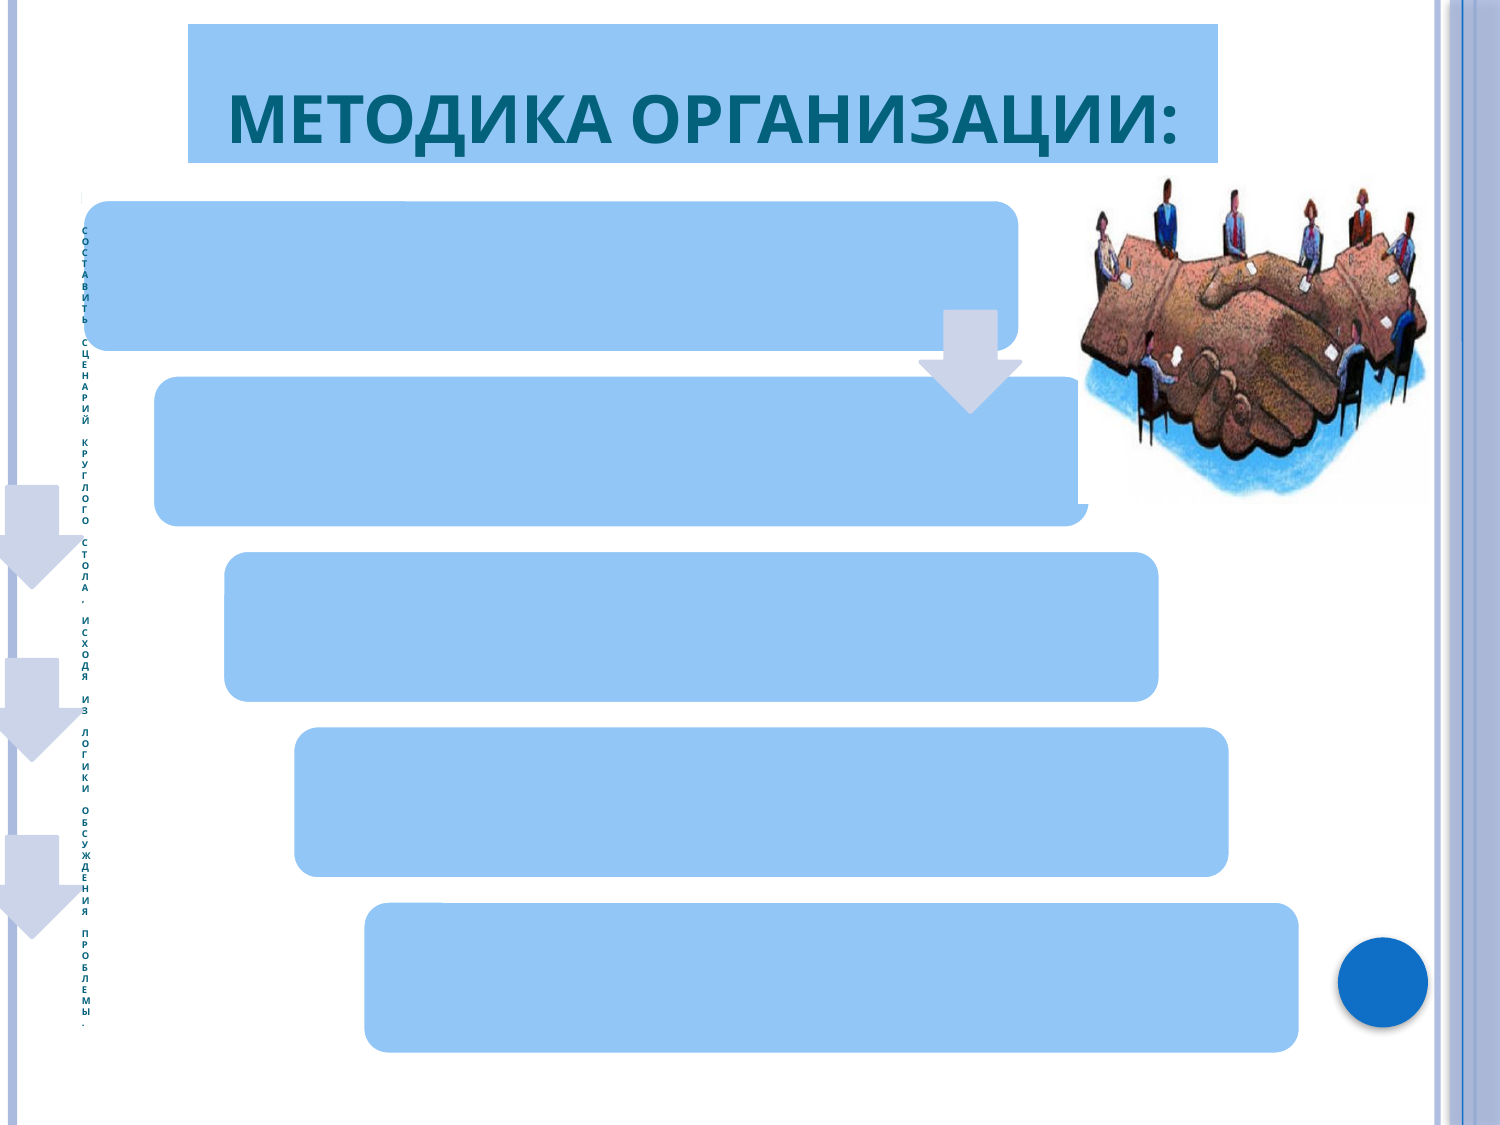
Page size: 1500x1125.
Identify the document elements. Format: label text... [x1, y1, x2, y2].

picture [1077, 175, 1431, 505]
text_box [81, 198, 1302, 1056]
title Методика организации: [187, 23, 1219, 164]
